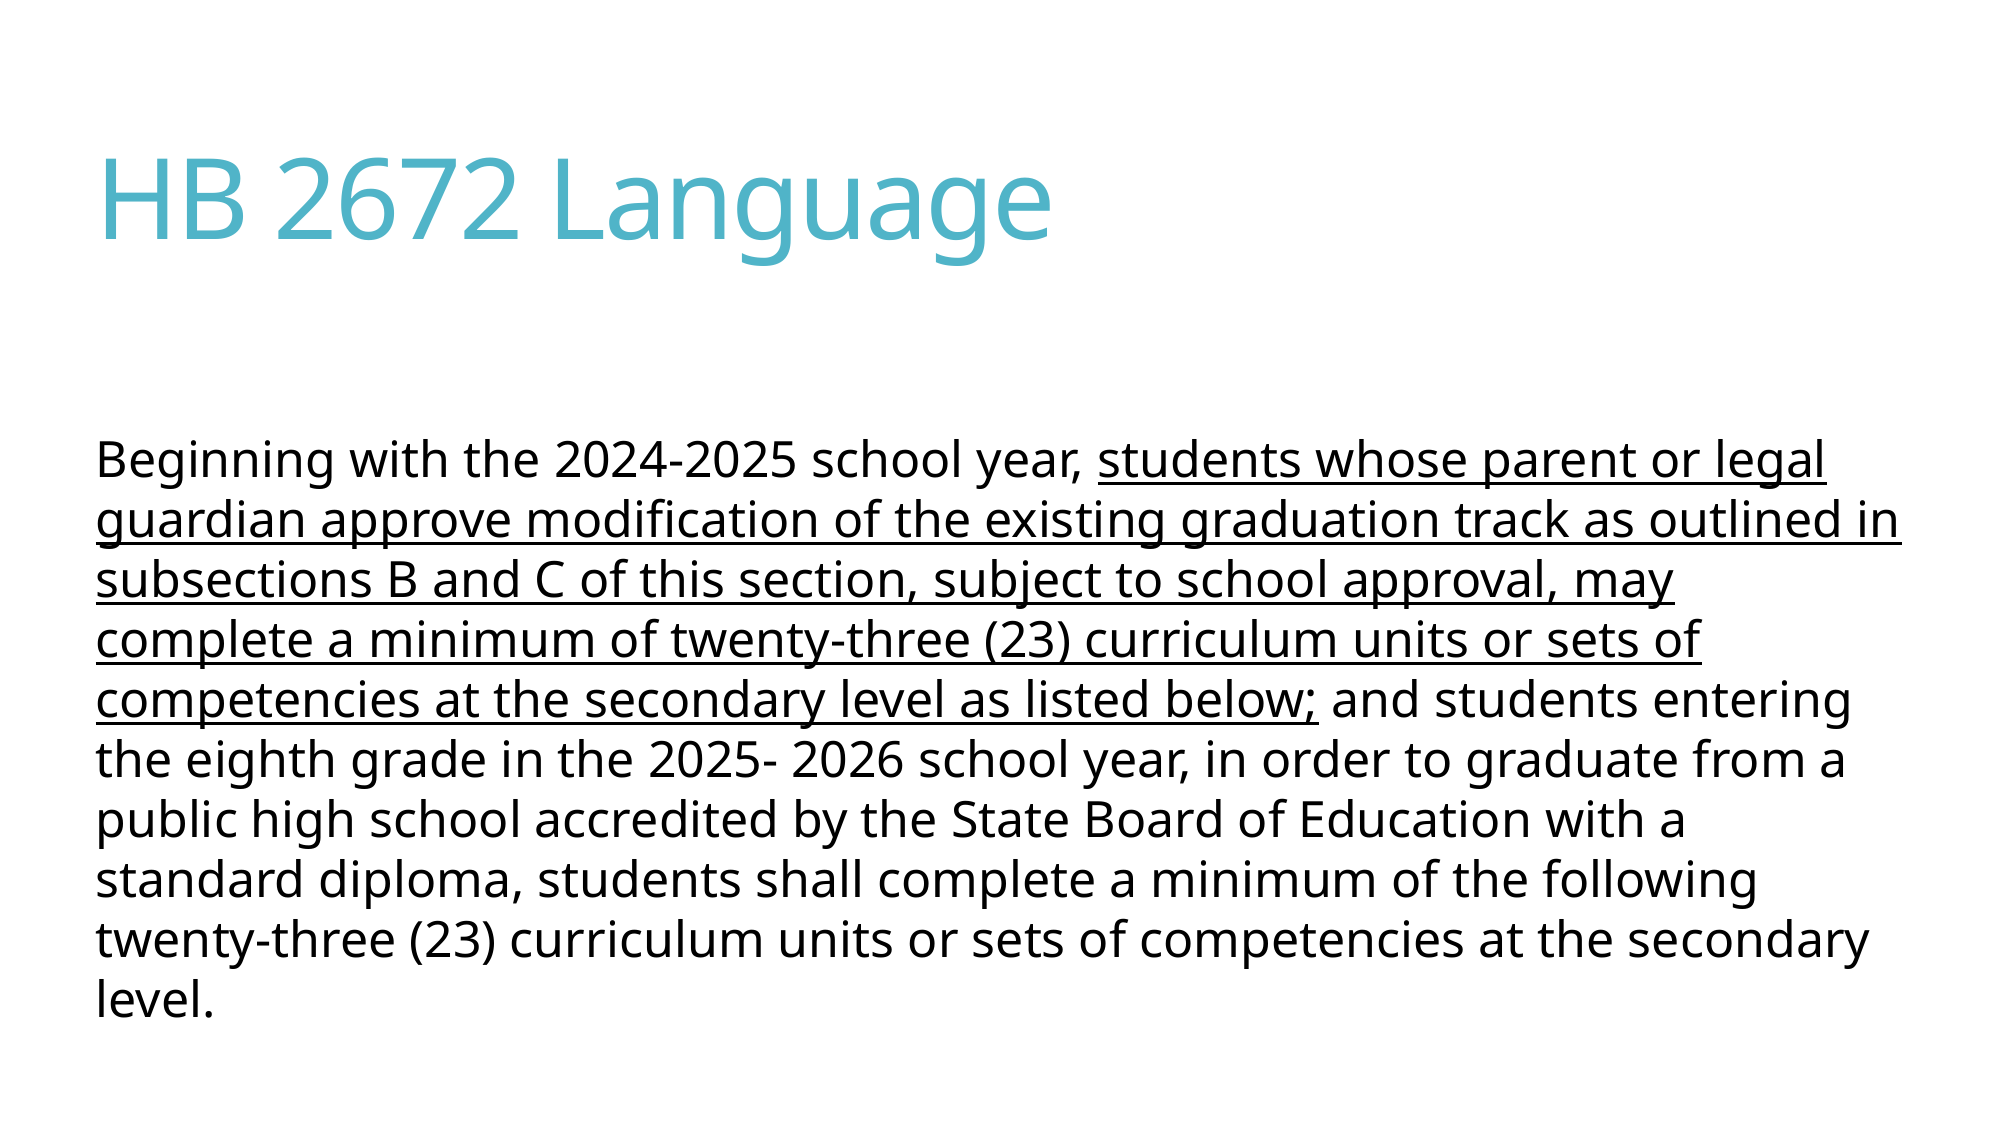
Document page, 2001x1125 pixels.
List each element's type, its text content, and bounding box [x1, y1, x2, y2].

text_box Beginning with the 2024-2025 school year, students whose parent or legal guardian approve modification of the existing graduation track as outlined in subsections B and C of this section, subject to school approval, may complete a minimum of twenty-three (23) curriculum units or sets of competencies at the secondary level as listed below; and students entering the eighth grade in the 2025- 2026 school year, in order to graduate from a public high school accredited by the State Board of Education with a standard diploma, students shall complete a minimum of the following twenty-three (23) curriculum units or sets of competencies at the secondary level. [80, 420, 1920, 1036]
text_box HB 2672 Language [80, 140, 1759, 358]
